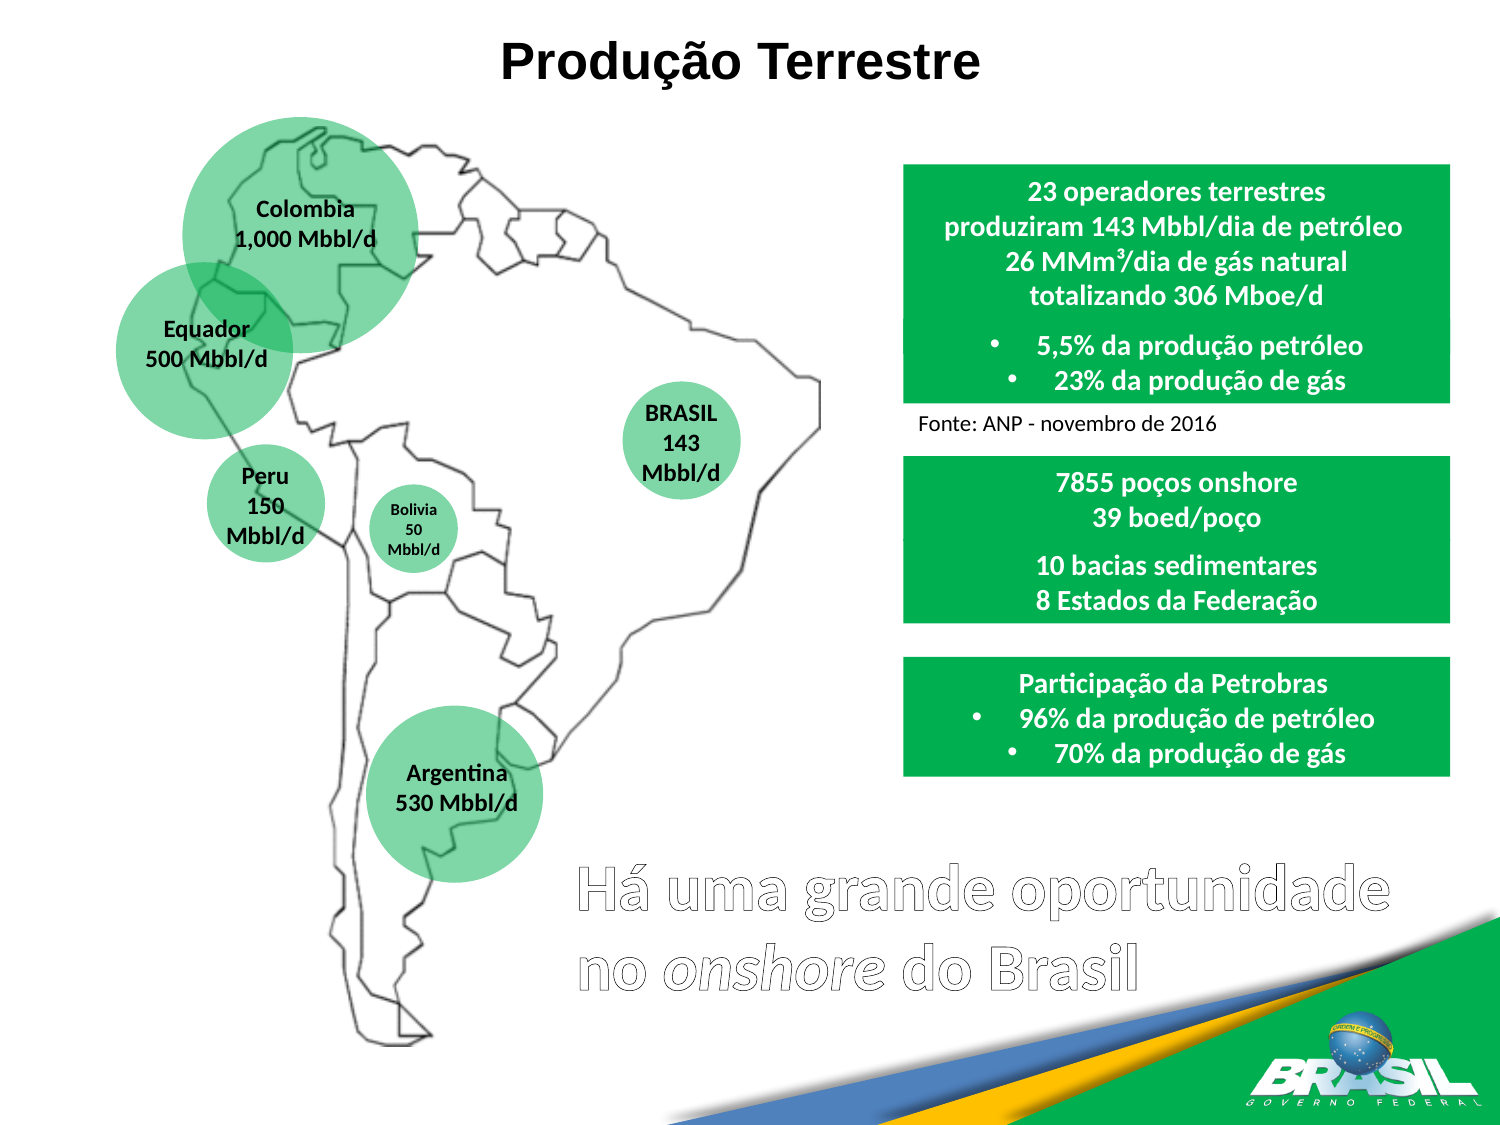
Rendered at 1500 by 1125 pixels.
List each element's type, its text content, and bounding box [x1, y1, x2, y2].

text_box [365, 705, 544, 883]
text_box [182, 116, 419, 354]
text_box 23 operadores terrestres produziram 143 Mbbl/dia de petróleo 26 MMm³/dia de gás natural totalizando 306 Mboe/d [903, 164, 1451, 318]
title Produção Terrestre [60, 19, 1423, 98]
text_box 5,5% da produção petróleo 23% da produção de gás [903, 318, 1451, 401]
picture [182, 126, 822, 1047]
text_box Há uma grande oportunidade no onshore do Brasil [826, 836, 1469, 1012]
text_box 10 bacias sedimentares 8 Estados da Federação [903, 541, 1451, 624]
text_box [613, 381, 749, 500]
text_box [115, 261, 294, 440]
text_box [369, 484, 459, 574]
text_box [198, 444, 334, 563]
text_box Fonte: ANP - novembro de 2016 [903, 401, 1451, 444]
picture [1246, 1011, 1482, 1106]
text_box Participação da Petrobras 96% da produção de petróleo 70% da produção de gás [903, 656, 1451, 777]
text_box 7855 poços onshore 39 boed/poço [903, 456, 1451, 541]
